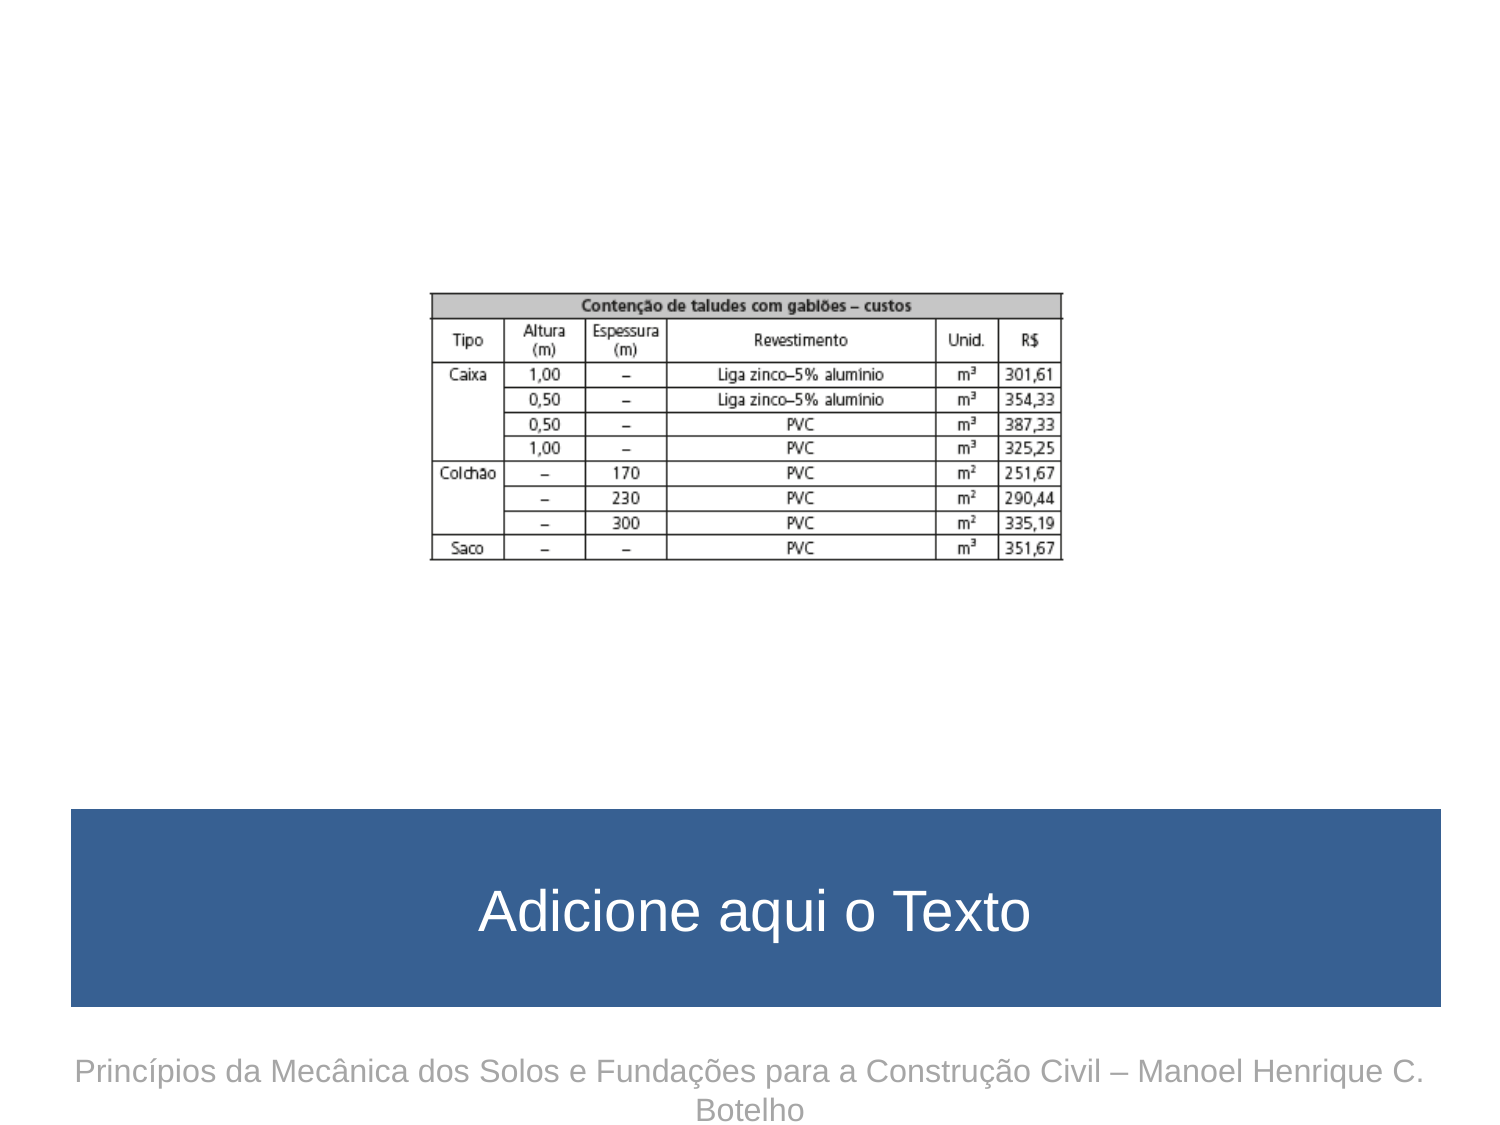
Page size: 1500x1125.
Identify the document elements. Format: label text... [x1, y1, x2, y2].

picture [416, 279, 1084, 568]
text_box Adicione aqui o Texto [70, 808, 1442, 1008]
footer Princípios da Mecânica dos Solos e Fundações para a Construção Civil – Manoel Henrique C. Botelho [0, 1042, 1500, 1103]
